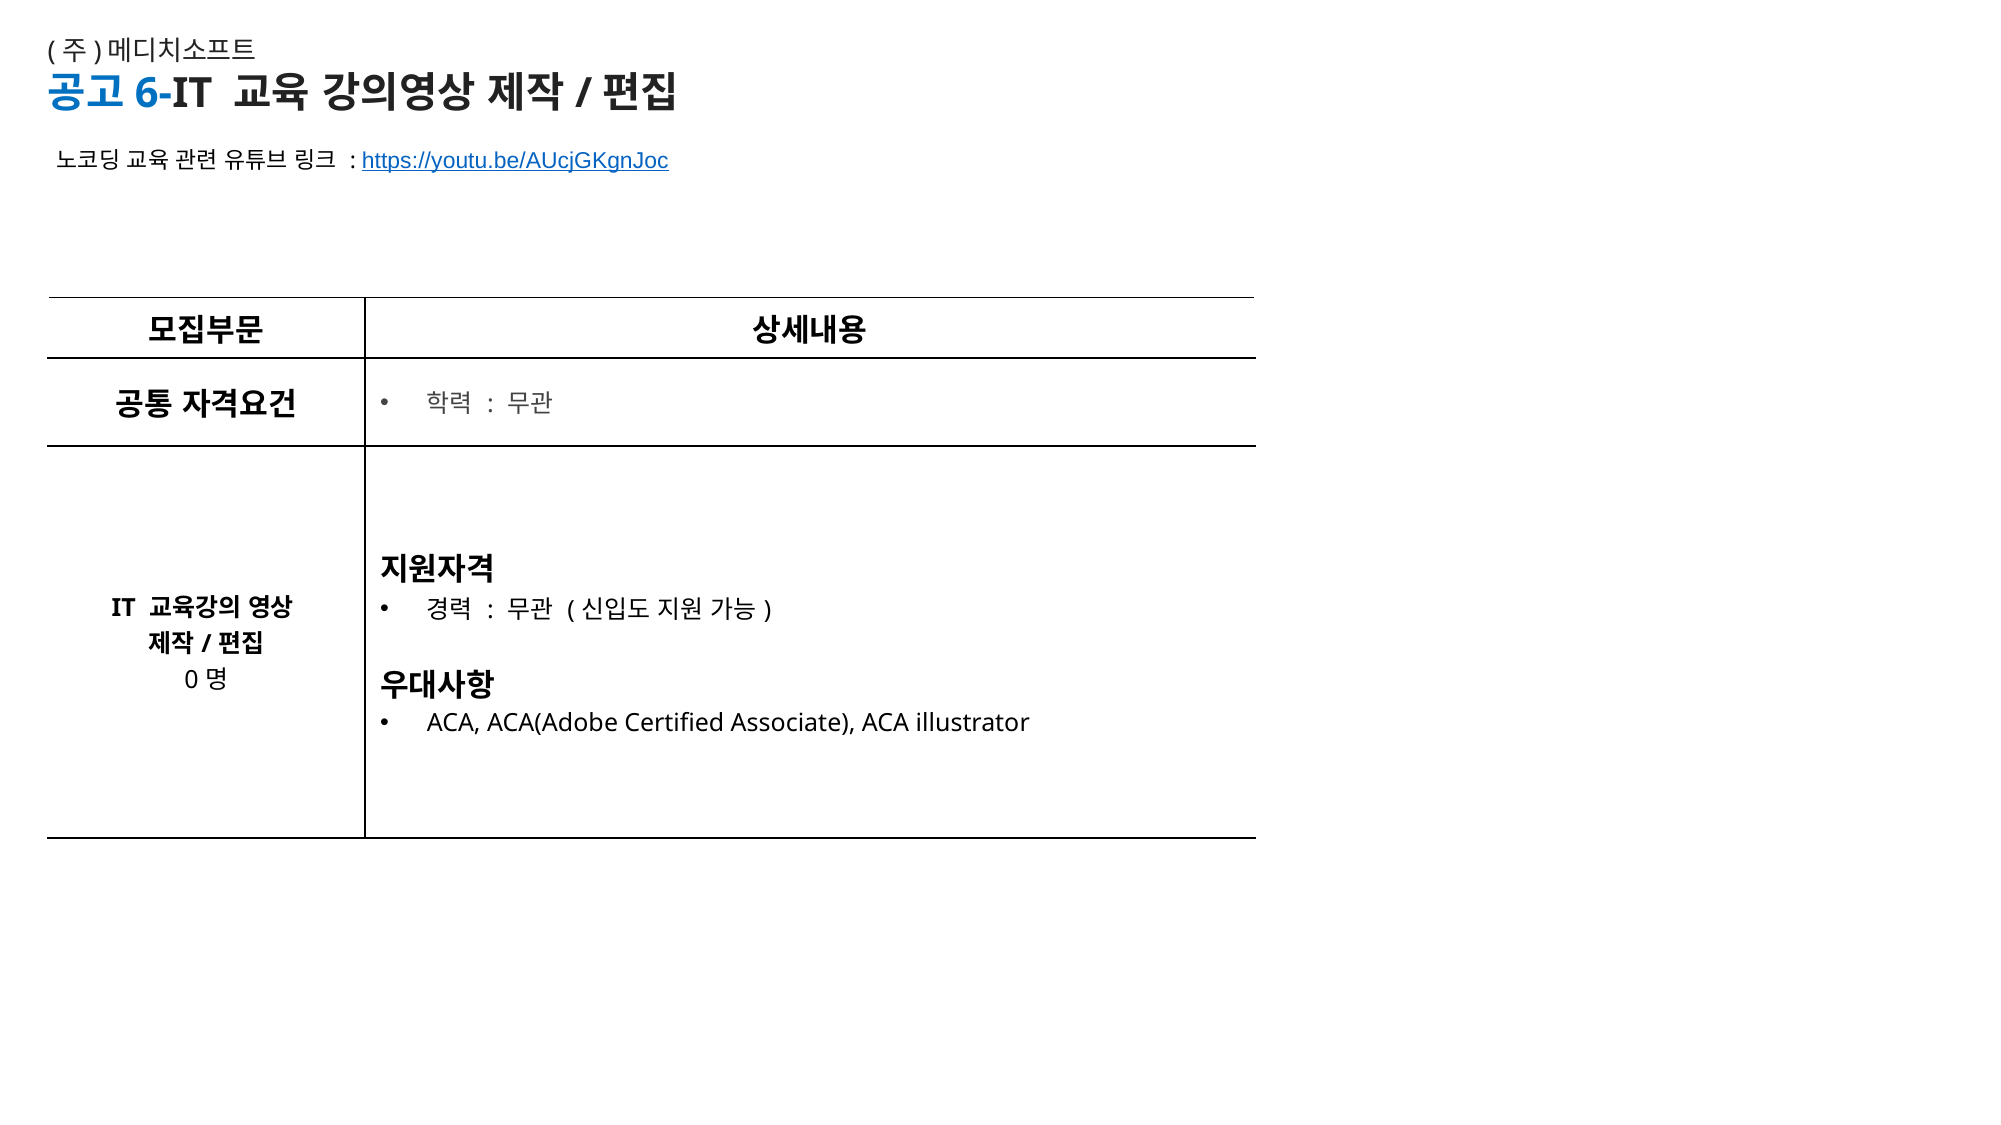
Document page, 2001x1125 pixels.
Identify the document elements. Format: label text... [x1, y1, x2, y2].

table_cell 공통 자격요건 [49, 359, 364, 445]
table_cell IT 교육강의 영상 제작/편집 0명 [49, 447, 364, 837]
table_cell 지원자격 경력 : 무관 (신입도 지원 가능) 우대사항 ACA, ACA(Adobe Certified Associate), ACA illustrator [366, 447, 1254, 837]
table_cell 학력 : 무관 [366, 359, 1254, 445]
text_box 노코딩 교육 관련 유튜브 링크 : https://youtu.be/AUcjGKgnJoc [41, 138, 684, 181]
table_header 모집부문 [49, 298, 364, 357]
text_box (주)메디치소프트 공고6-IT 교육 강의영상 제작/편집 [47, 28, 1921, 116]
table_header 상세내용 [366, 298, 1254, 357]
